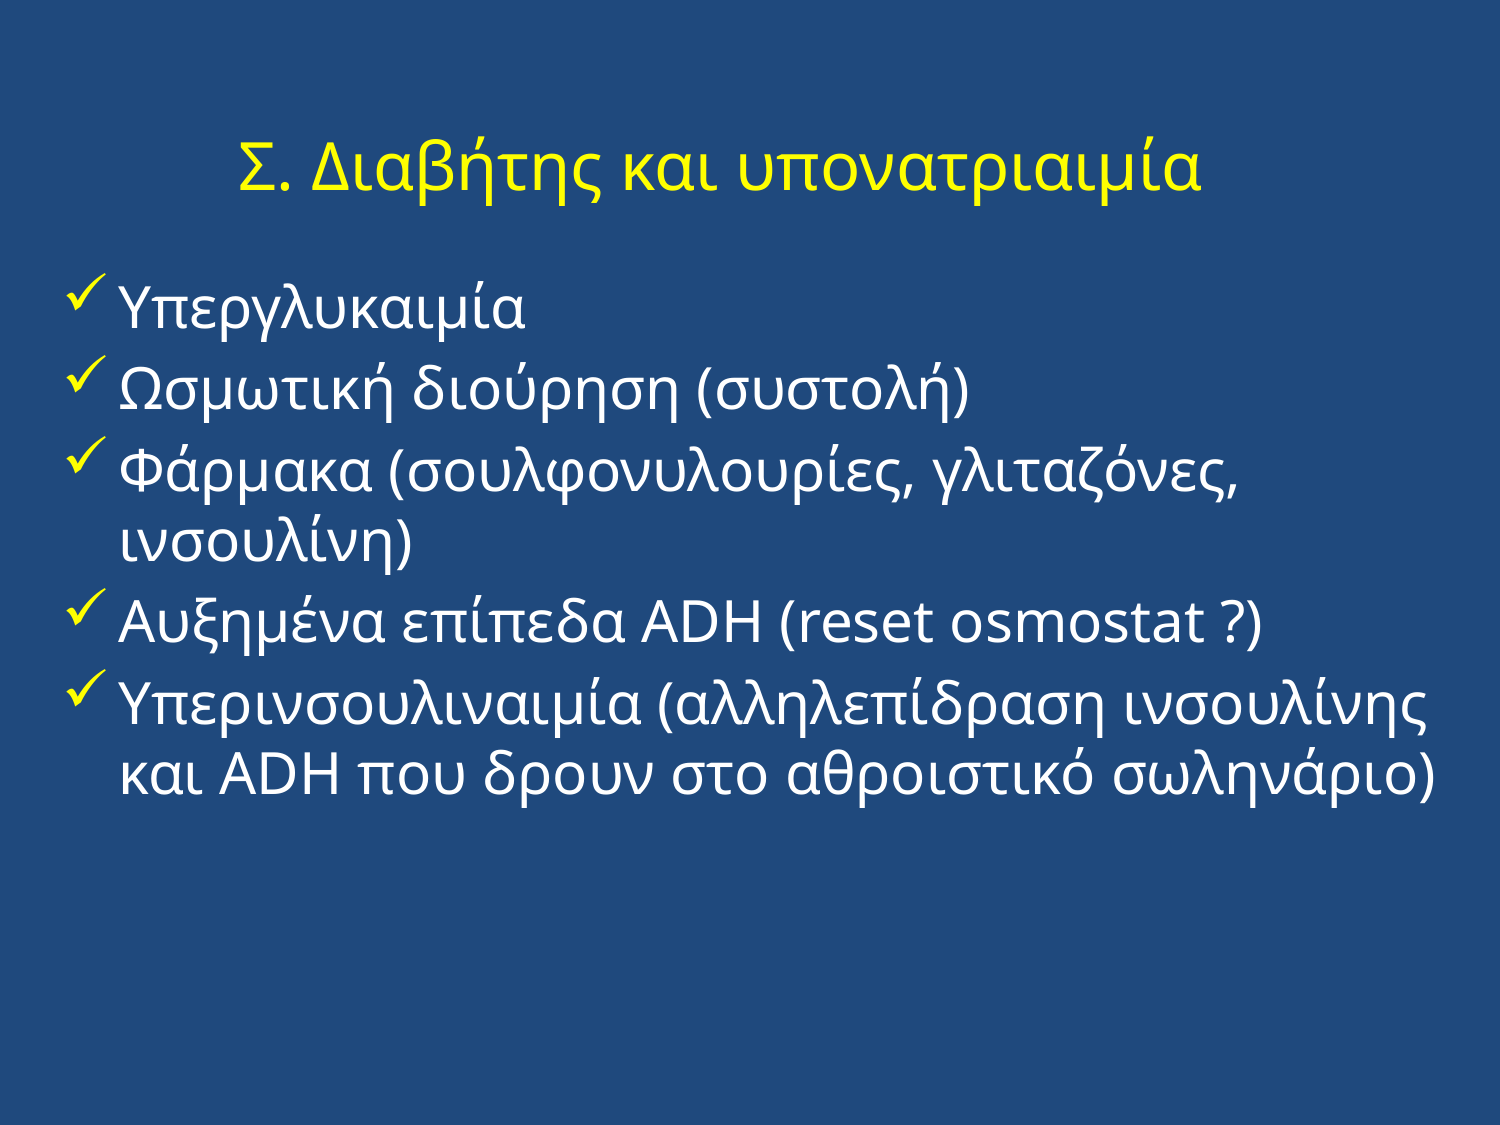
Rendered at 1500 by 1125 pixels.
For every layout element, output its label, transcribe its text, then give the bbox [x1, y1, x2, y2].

list Υπεργλυκαιμία Ωσμωτική διούρηση (συστολή) Φάρμακα (σουλφονυλουρίες, γλιταζόνες, ινσουλίνη) Αυξημένα επίπεδα ADH (reset osmostat ?) Υπερινσουλιναιμία (αλληλεπίδραση ινσουλίνης και ADH που δρουν στο αθροιστικό σωληνάριο) [46, 262, 1465, 1005]
title Σ. Διαβήτης και υπονατριαιμία [187, 105, 1254, 223]
